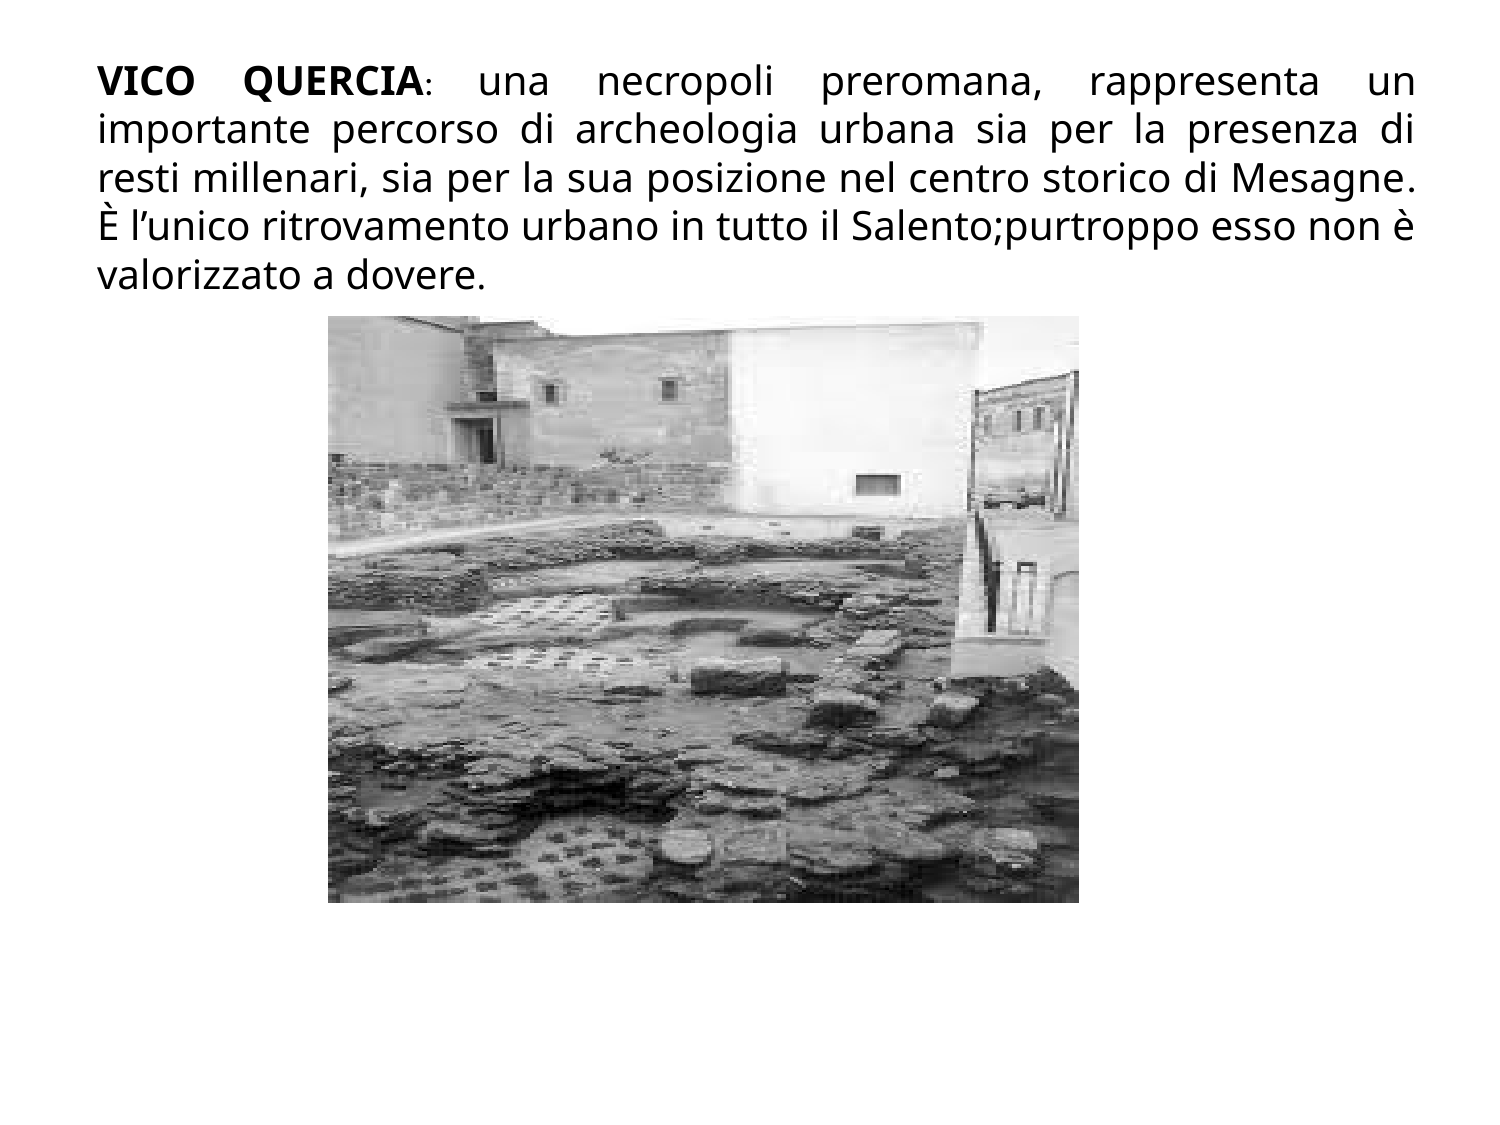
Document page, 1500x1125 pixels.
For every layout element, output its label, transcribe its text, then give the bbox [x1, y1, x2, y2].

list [327, 316, 1079, 903]
title VICO QUERCIA: una necropoli preromana, rappresenta un importante percorso di archeologia urbana sia per la presenza di resti millenari, sia per la sua posizione nel centro storico di Mesagne. È l’unico ritrovamento urbano in tutto il Salento;purtroppo esso non è valorizzato a dovere. [82, 46, 1432, 305]
